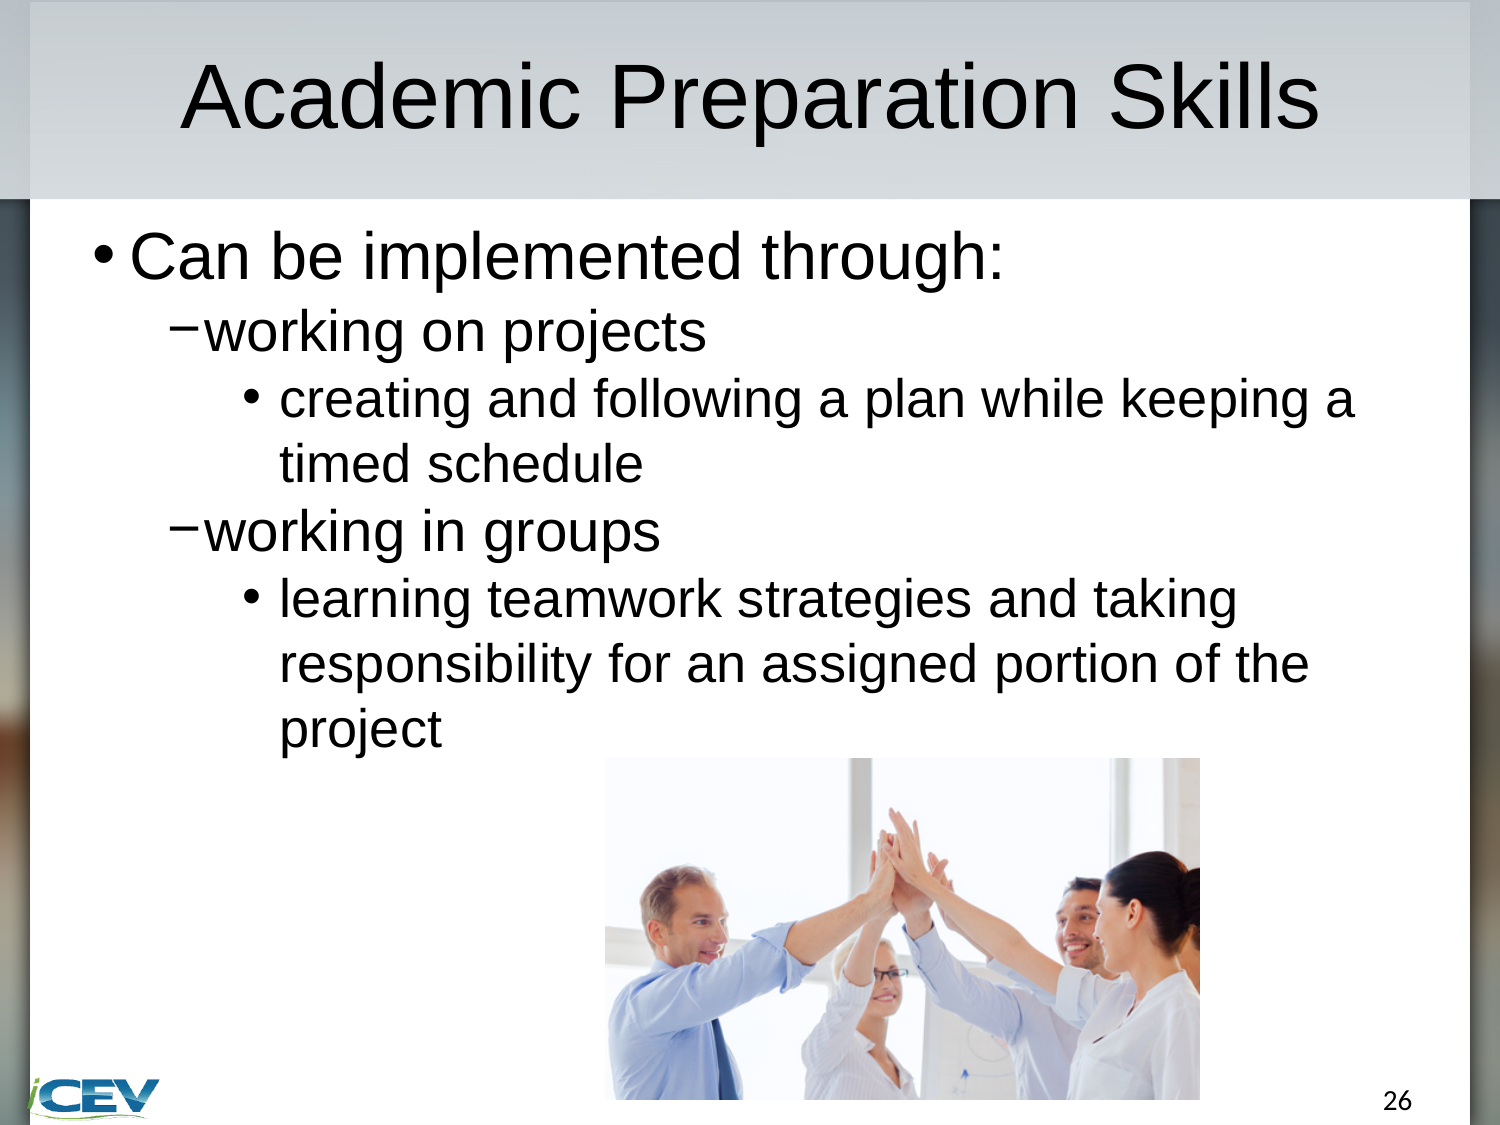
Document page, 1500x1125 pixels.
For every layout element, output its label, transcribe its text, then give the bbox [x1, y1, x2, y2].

title Academic Preparation Skills [77, 0, 1428, 198]
list Can be implemented through: working on projects creating and following a plan while keeping a timed schedule working in groups learning teamwork strategies and taking responsibility for an assigned portion of the project [77, 205, 1428, 1074]
picture [0, 0, 1500, 1125]
